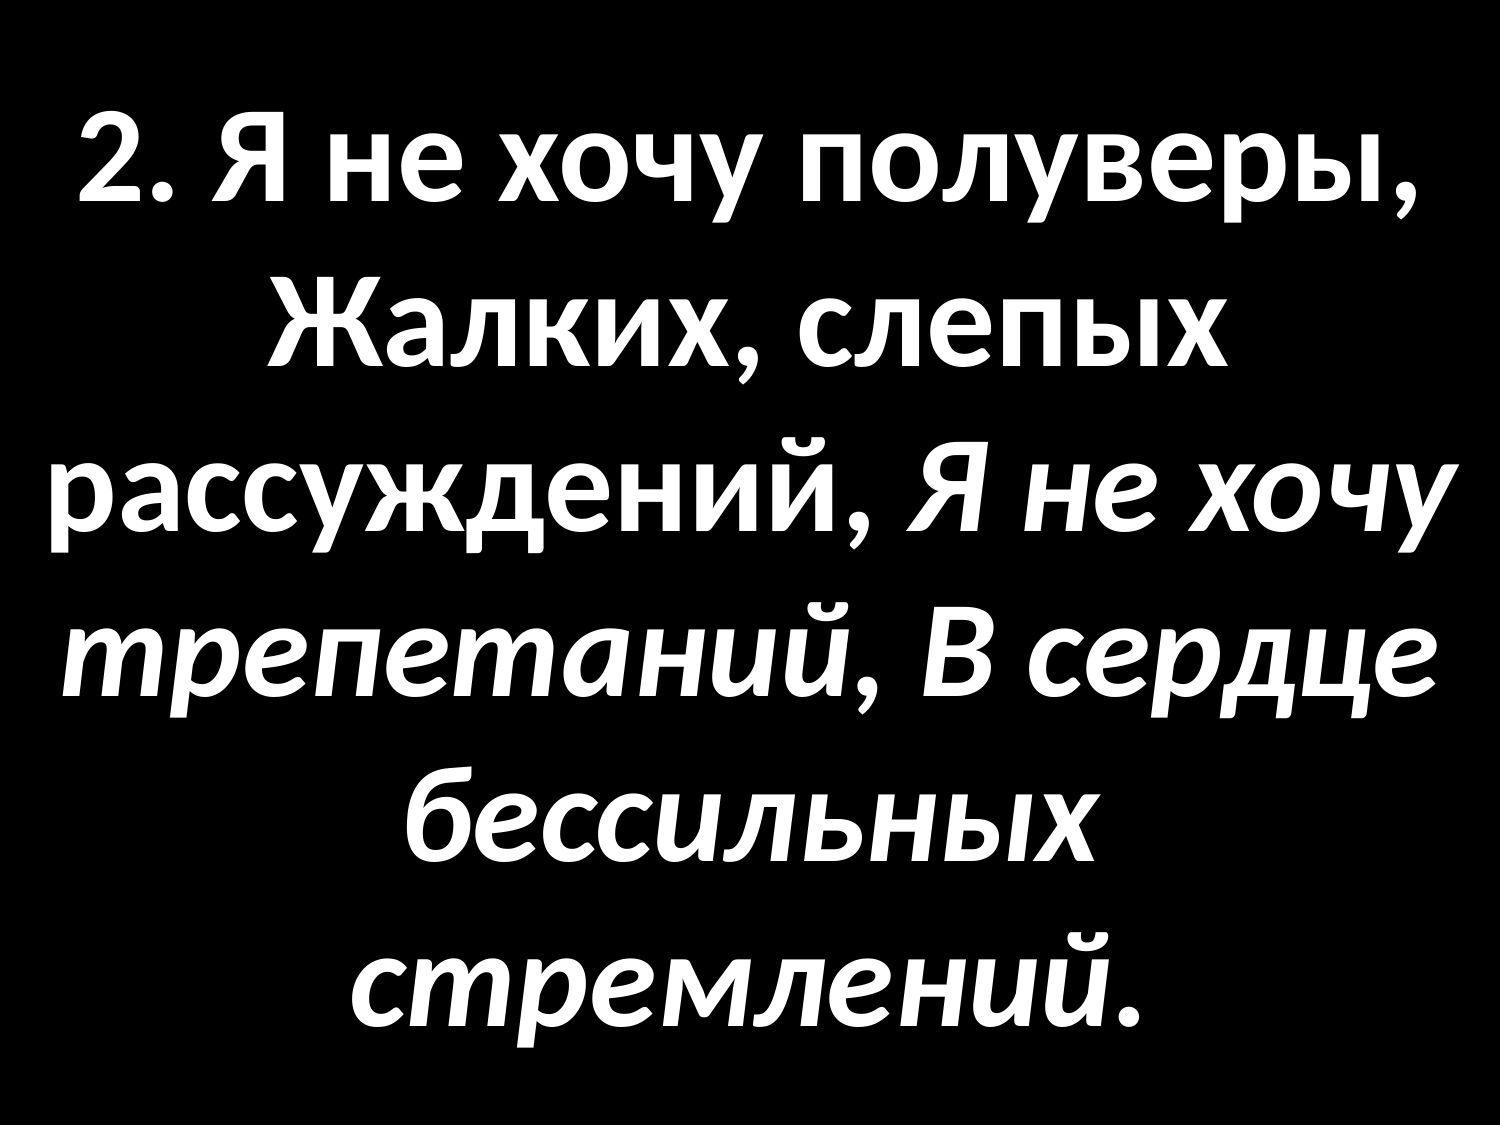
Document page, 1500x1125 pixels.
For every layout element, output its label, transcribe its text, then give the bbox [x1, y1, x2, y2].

title 2. Я не хочу полуверы, Жалких, слепых рассуждений, Я не хочу трепетаний, В сердце бессильных стремлений. [0, 438, 1500, 680]
